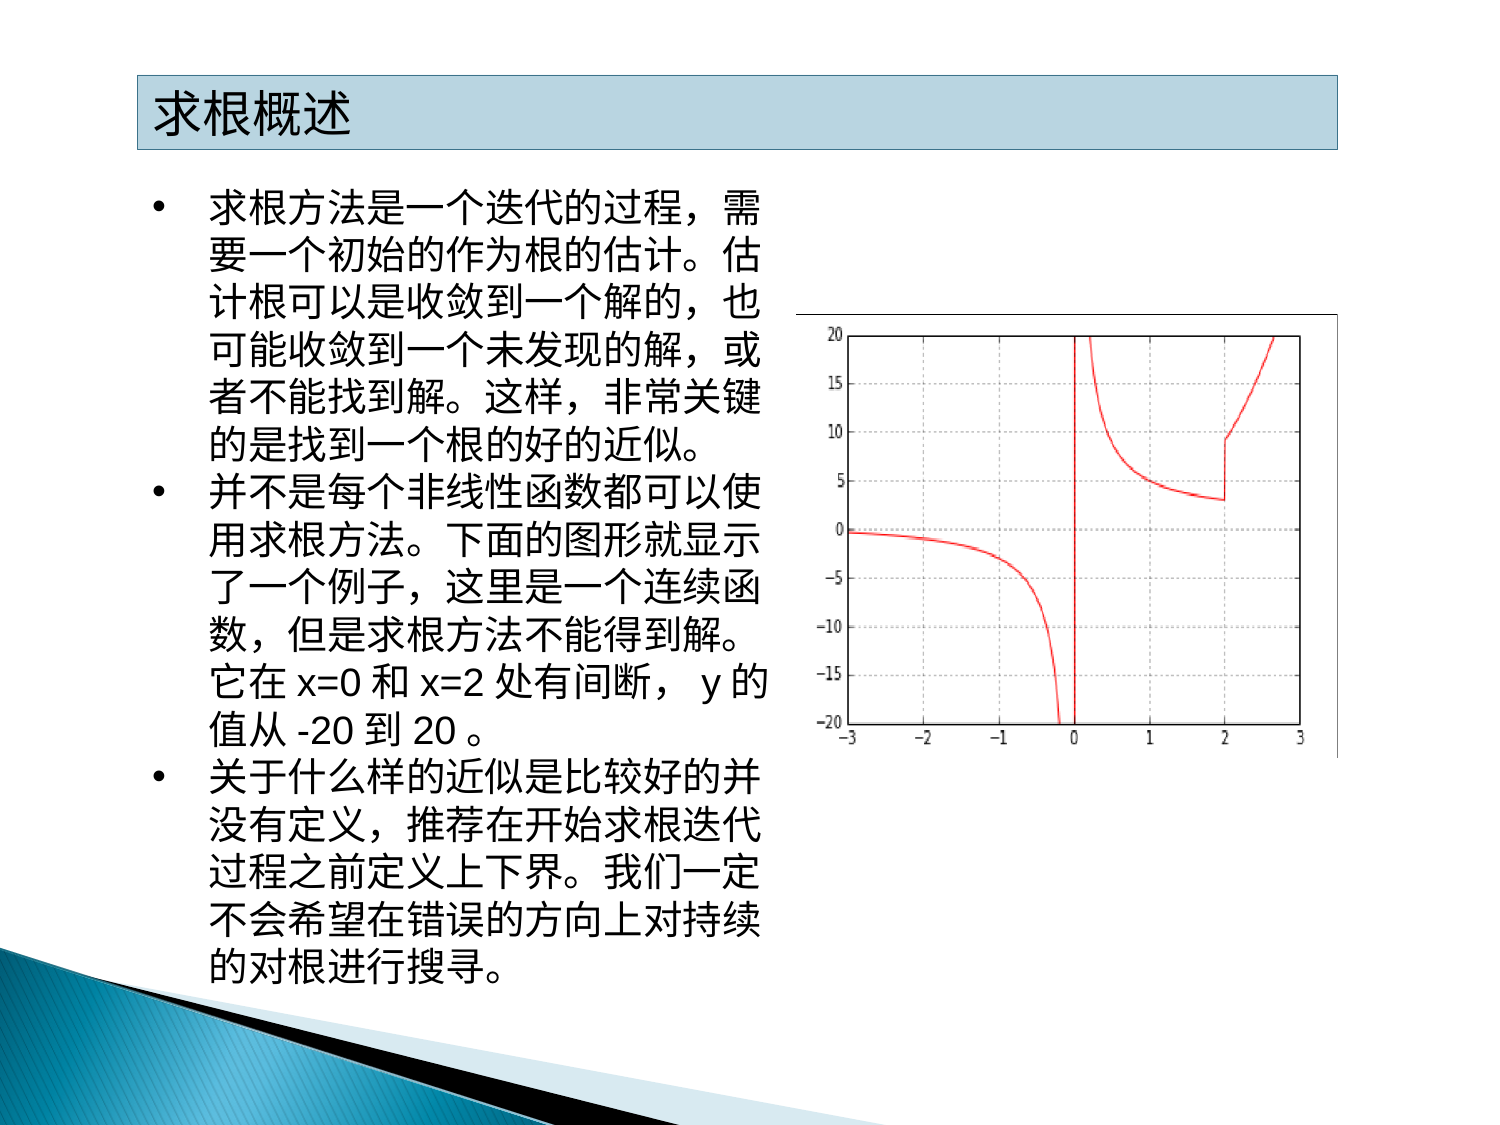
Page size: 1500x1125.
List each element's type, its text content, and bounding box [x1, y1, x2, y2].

picture [796, 312, 1338, 758]
text_box 求根概述 [137, 74, 1338, 150]
text_box 求根方法是一个迭代的过程，需要一个初始的作为根的估计。估计根可以是收敛到一个解的，也可能收敛到一个未发现的解，或者不能找到解。这样，非常关键的是找到一个根的好的近似。 并不是每个非线性函数都可以使用求根方法。下面的图形就显示了一个例子，这里是一个连续函数，但是求根方法不能得到解。它在x=0和x=2处有间断，y的值从-20到20。 关于什么样的近似是比较好的并没有定义，推荐在开始求根迭代过程之前定义上下界。我们一定不会希望在错误的方向上对持续的对根进行搜寻。 [137, 175, 800, 1052]
picture [0, 946, 559, 1125]
